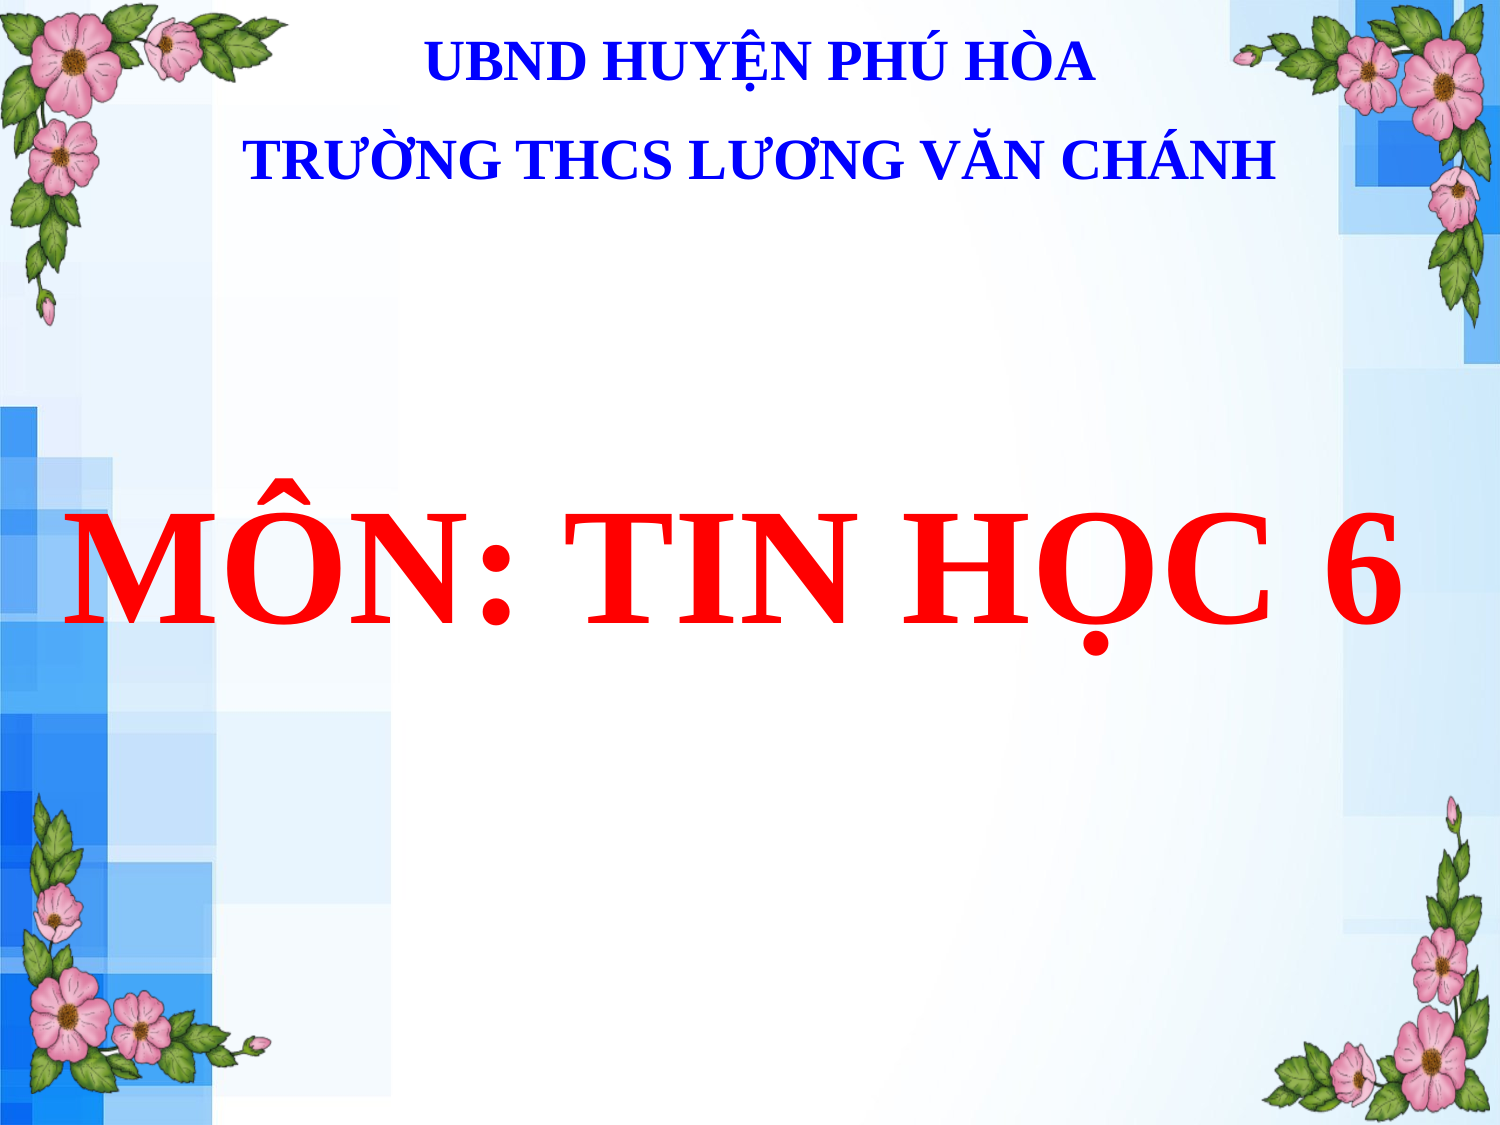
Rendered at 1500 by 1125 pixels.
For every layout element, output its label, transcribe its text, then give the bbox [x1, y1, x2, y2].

picture [0, 0, 1500, 1125]
text_box UBND HUYỆN PHÚ HÒA TRƯỜNG THCS LƯƠNG VĂN CHÁNH [298, 16, 1221, 198]
text_box MÔN: TIN HỌC 6 [50, 451, 1420, 663]
